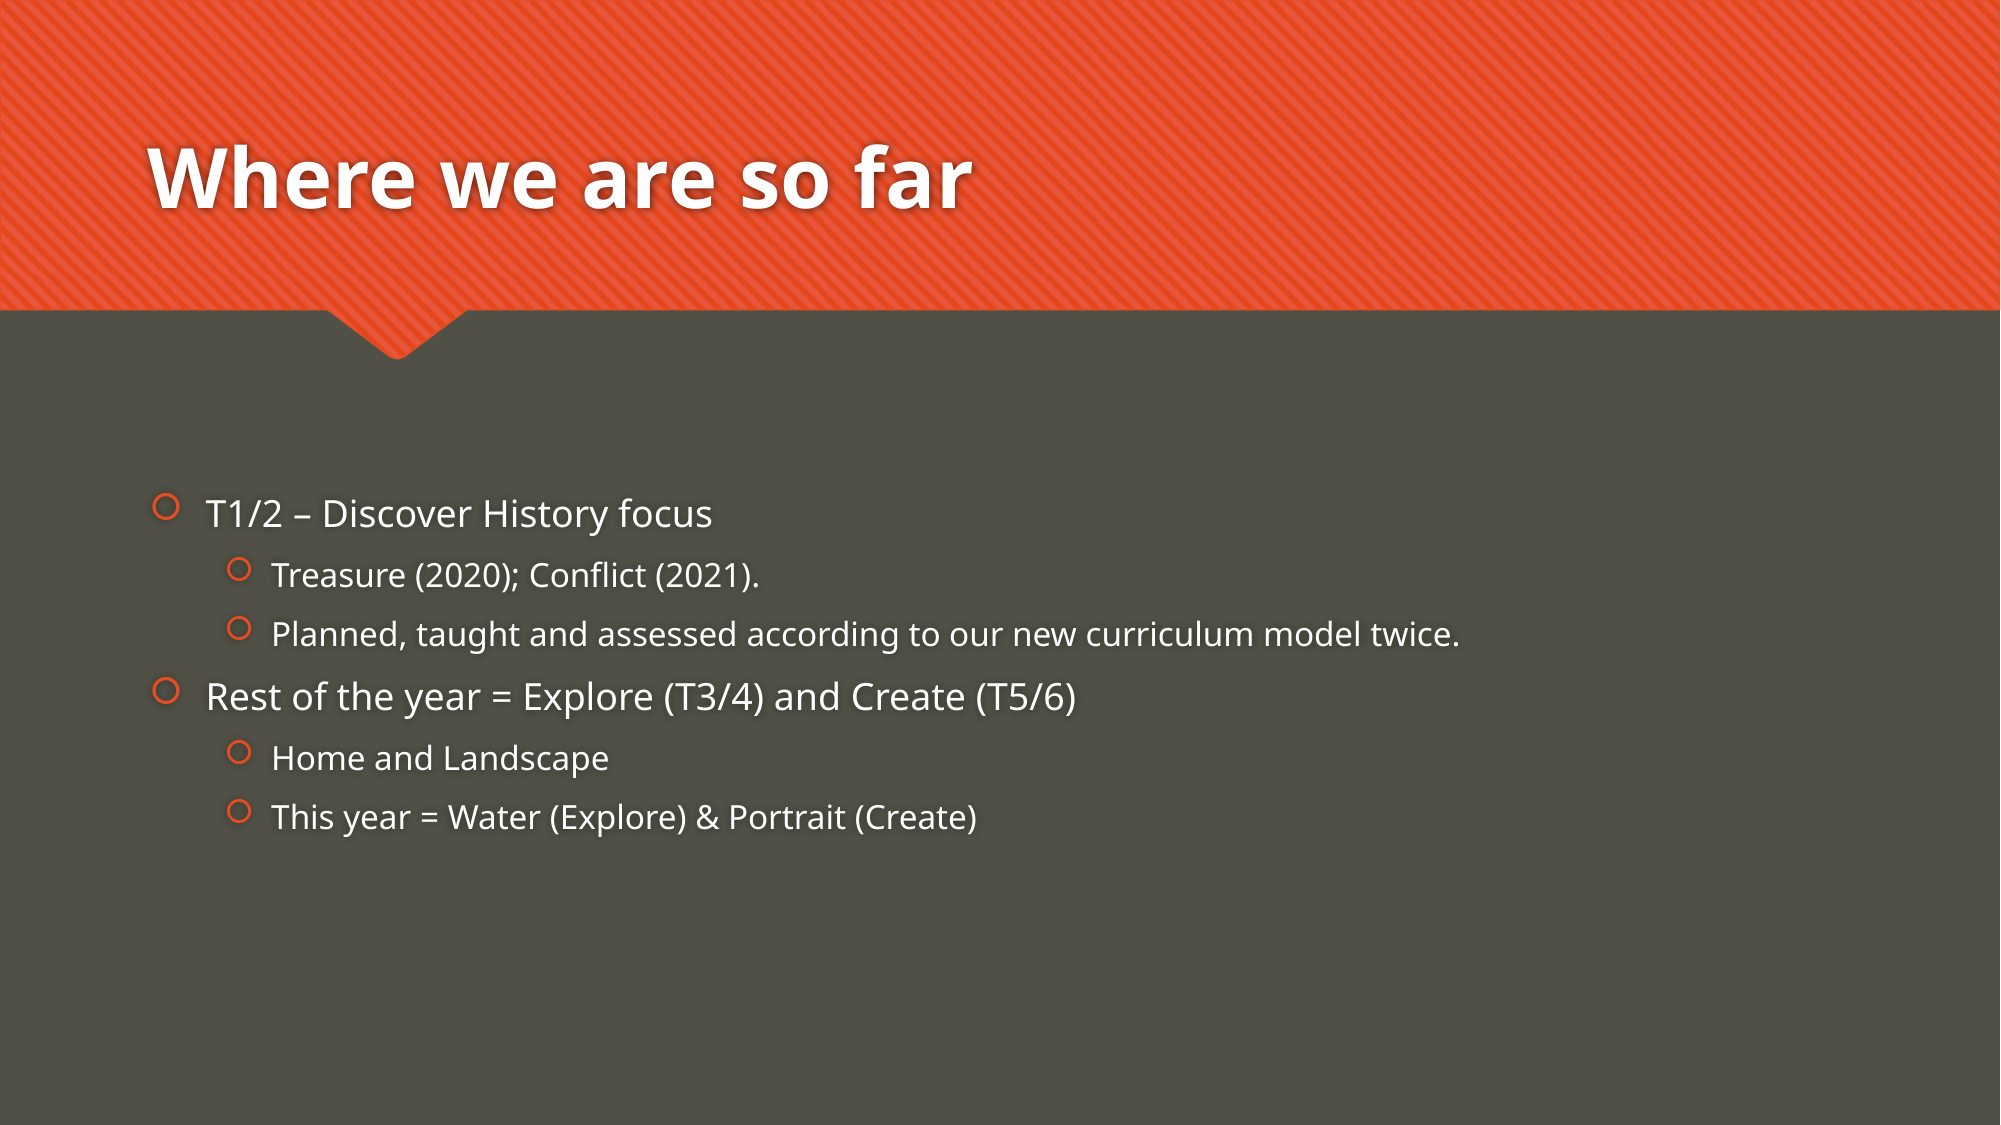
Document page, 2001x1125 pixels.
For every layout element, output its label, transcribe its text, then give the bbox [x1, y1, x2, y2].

list T1/2 – Discover History focus Treasure (2020); Conflict (2021). Planned, taught and assessed according to our new curriculum model twice. Rest of the year = Explore (T3/4) and Create (T5/6) Home and Landscape This year = Water (Explore) & Portrait (Create) [134, 364, 1866, 962]
title Where we are so far [132, 73, 1868, 233]
